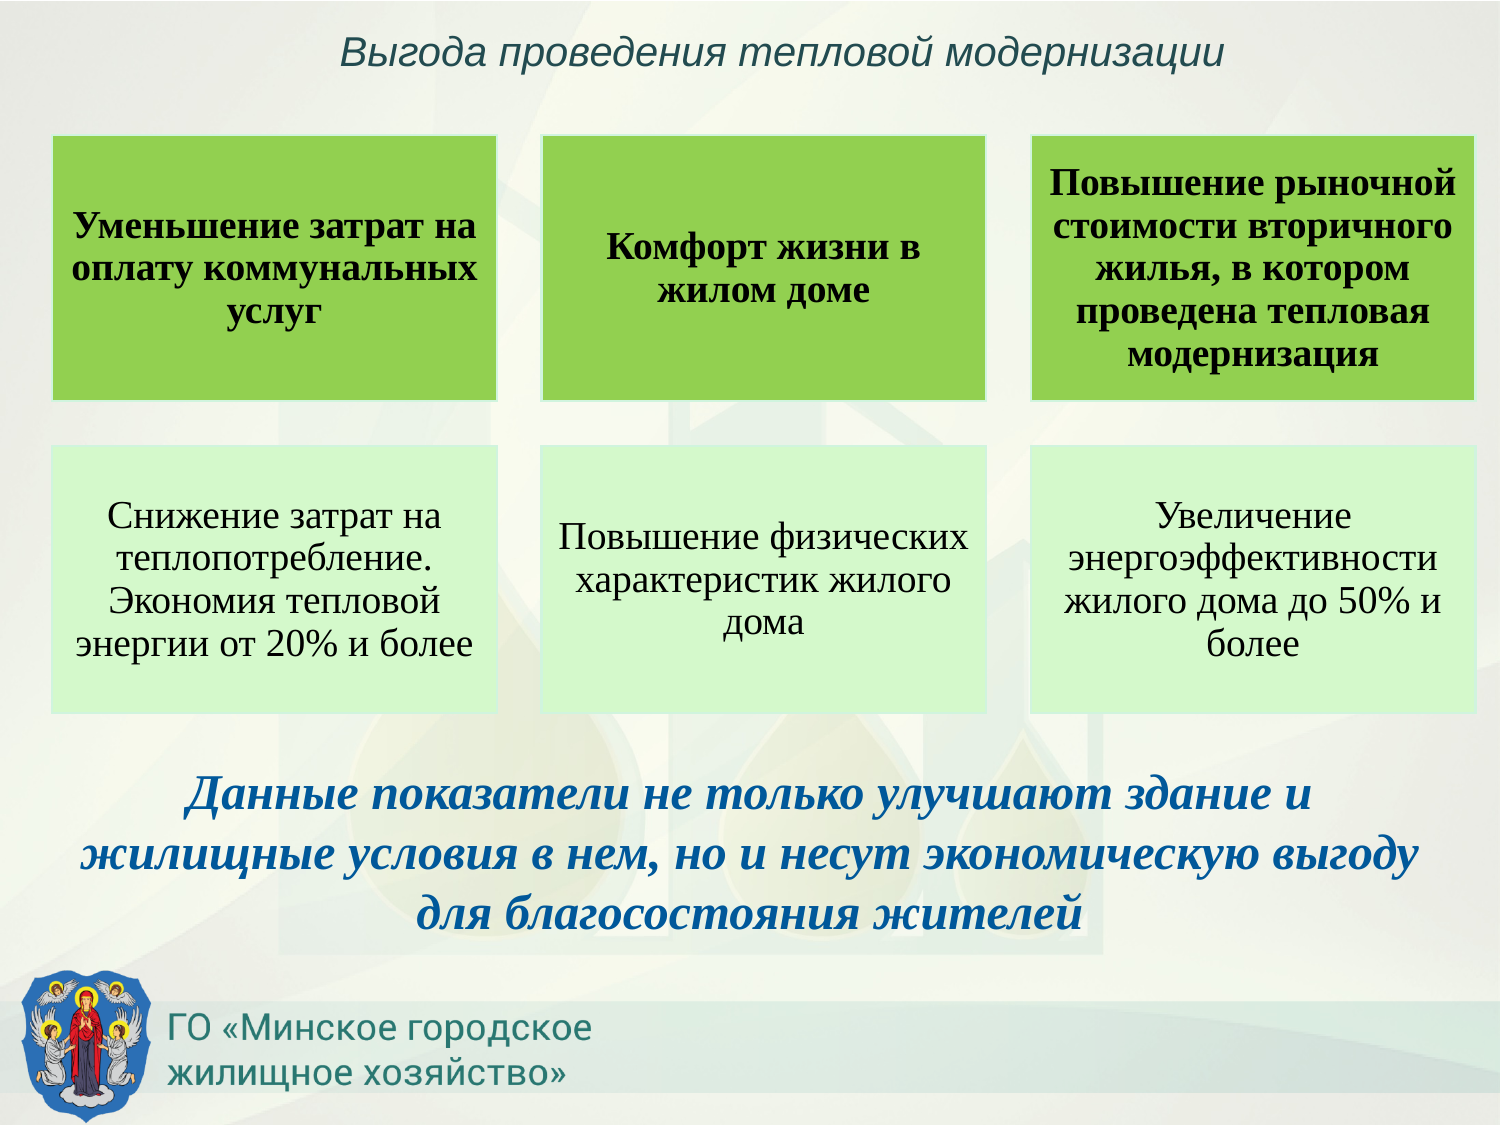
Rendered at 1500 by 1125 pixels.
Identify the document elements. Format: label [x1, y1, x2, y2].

text_box [52, 63, 1476, 784]
picture [0, 0, 1500, 1125]
